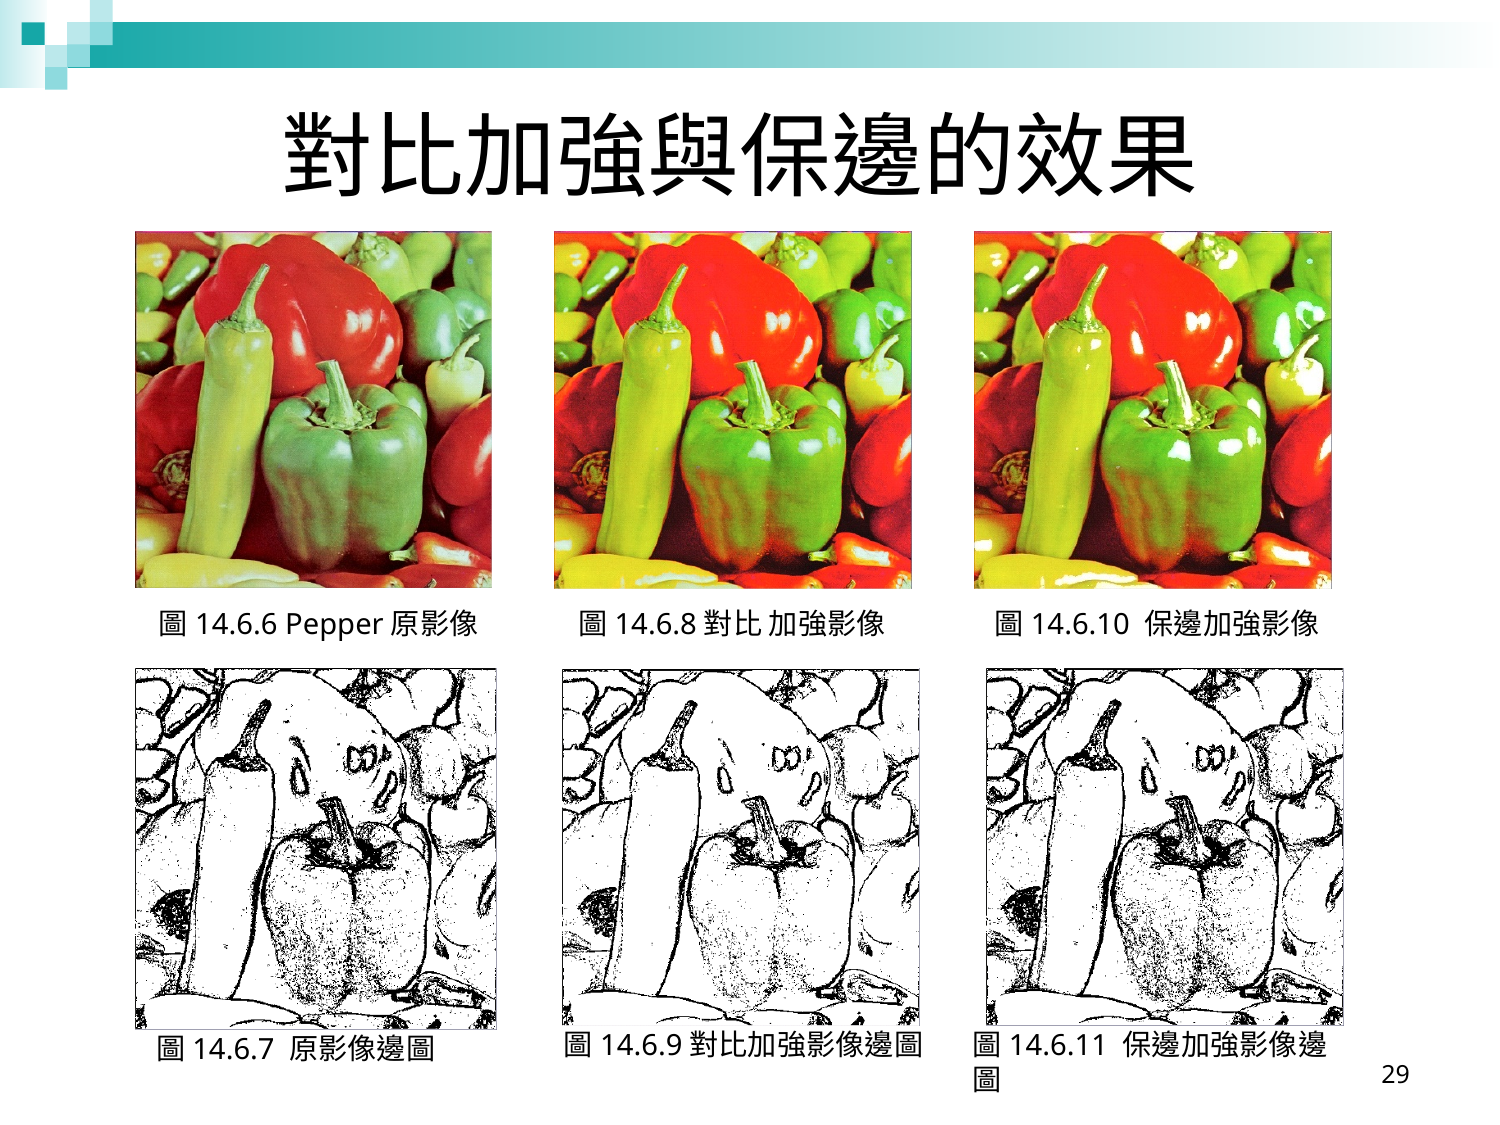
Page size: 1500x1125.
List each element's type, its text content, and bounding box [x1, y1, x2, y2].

picture [562, 668, 921, 1027]
title 對比加強與保邊的效果 [75, 75, 1425, 232]
slide_number 29 [1372, 1024, 1426, 1101]
text_box 圖14.6.7 原影像邊圖 [141, 1038, 451, 1073]
picture [135, 668, 497, 1030]
picture [985, 668, 1344, 1027]
text_box 圖14.6.11 保邊加強影像邊圖 [957, 1018, 1372, 1104]
text_box 圖14.6.9對比加強影像邊圖 [549, 1018, 939, 1069]
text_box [123, 231, 1388, 649]
